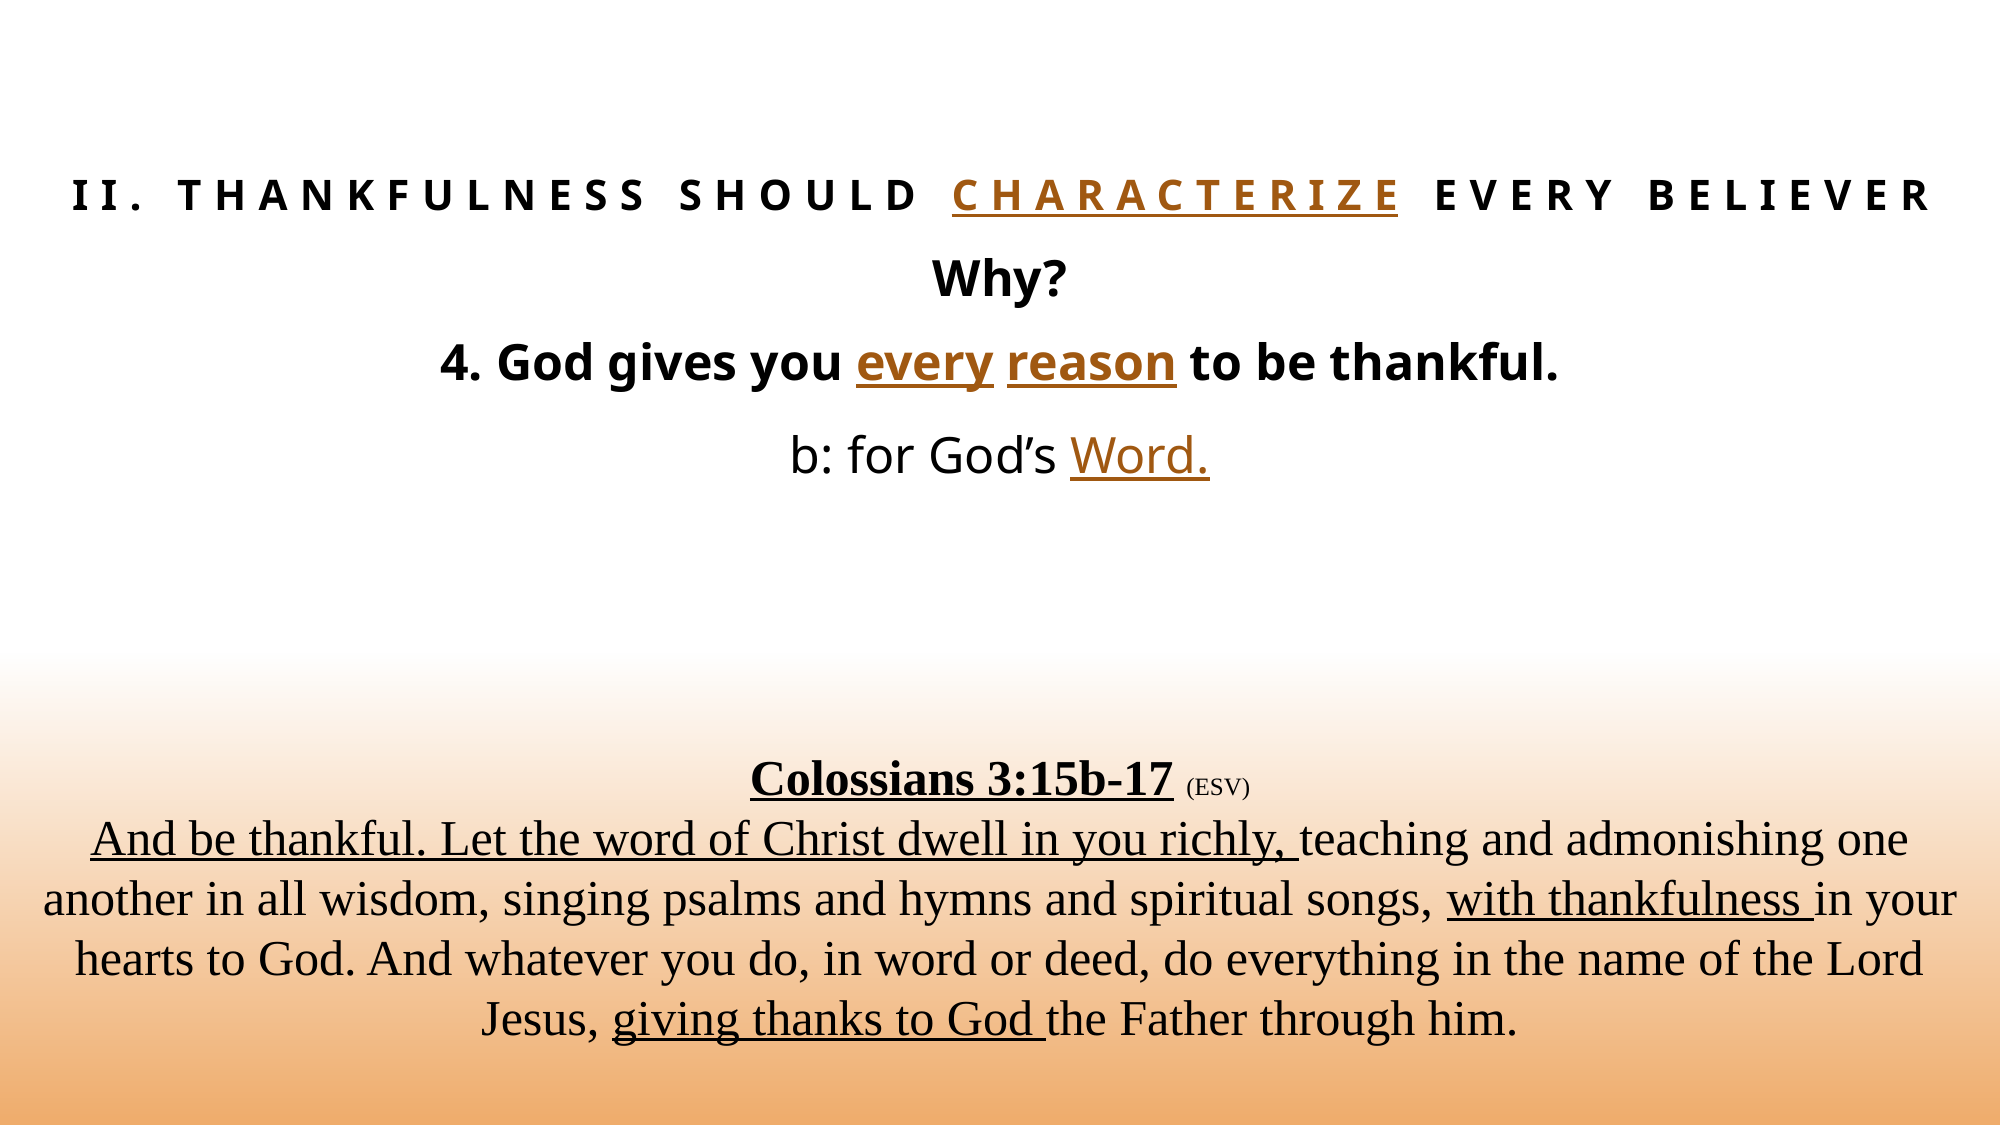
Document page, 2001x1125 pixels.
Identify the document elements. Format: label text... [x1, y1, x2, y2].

title II. Thankfulness Should characterize every believer [0, 124, 2000, 226]
text_box Why? [0, 226, 2000, 294]
text_box Colossians 3:15b-17 (ESV) And be thankful. Let the word of Christ dwell in you richly, teaching and admonishing one another in all wisdom, singing psalms and hymns and spiritual songs, with thankfulness in your hearts to God. And whatever you do, in word or deed, do everything in the name of the Lord Jesus, giving thanks to God the Father through him. [0, 737, 2000, 1059]
list 4. God gives you every reason to be thankful. b: for God’s Word. [0, 311, 2000, 496]
